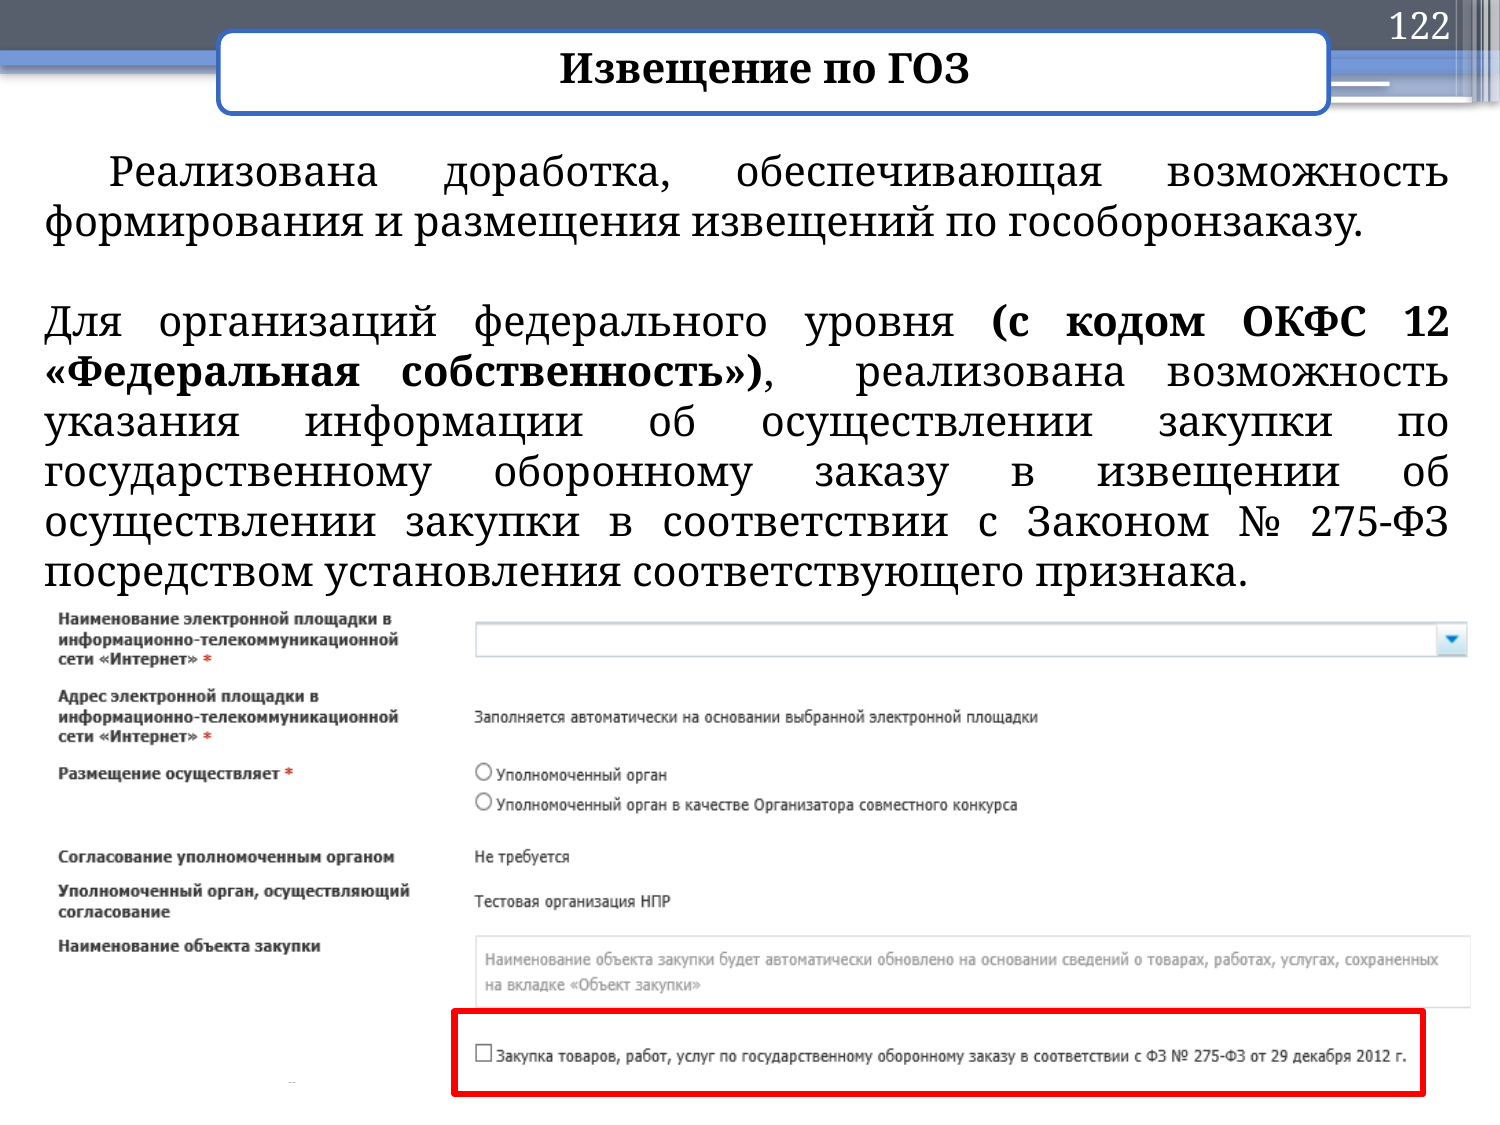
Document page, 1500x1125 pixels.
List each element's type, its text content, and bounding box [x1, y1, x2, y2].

text_box Реализована доработка, обеспечивающая возможность формирования и размещения извещений по гособоронзаказу. Для организаций федерального уровня (с кодом ОКФС 12 «Федеральная собственность»), реализована возможность указания информации об осуществлении закупки по государственному оборонному заказу в извещении об осуществлении закупки в соответствии с Законом № 275-ФЗ посредством установления соответствующего признака. [29, 137, 1465, 703]
picture [41, 597, 1471, 1083]
slide_number 122 [1341, 1, 1466, 61]
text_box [218, 30, 1329, 114]
